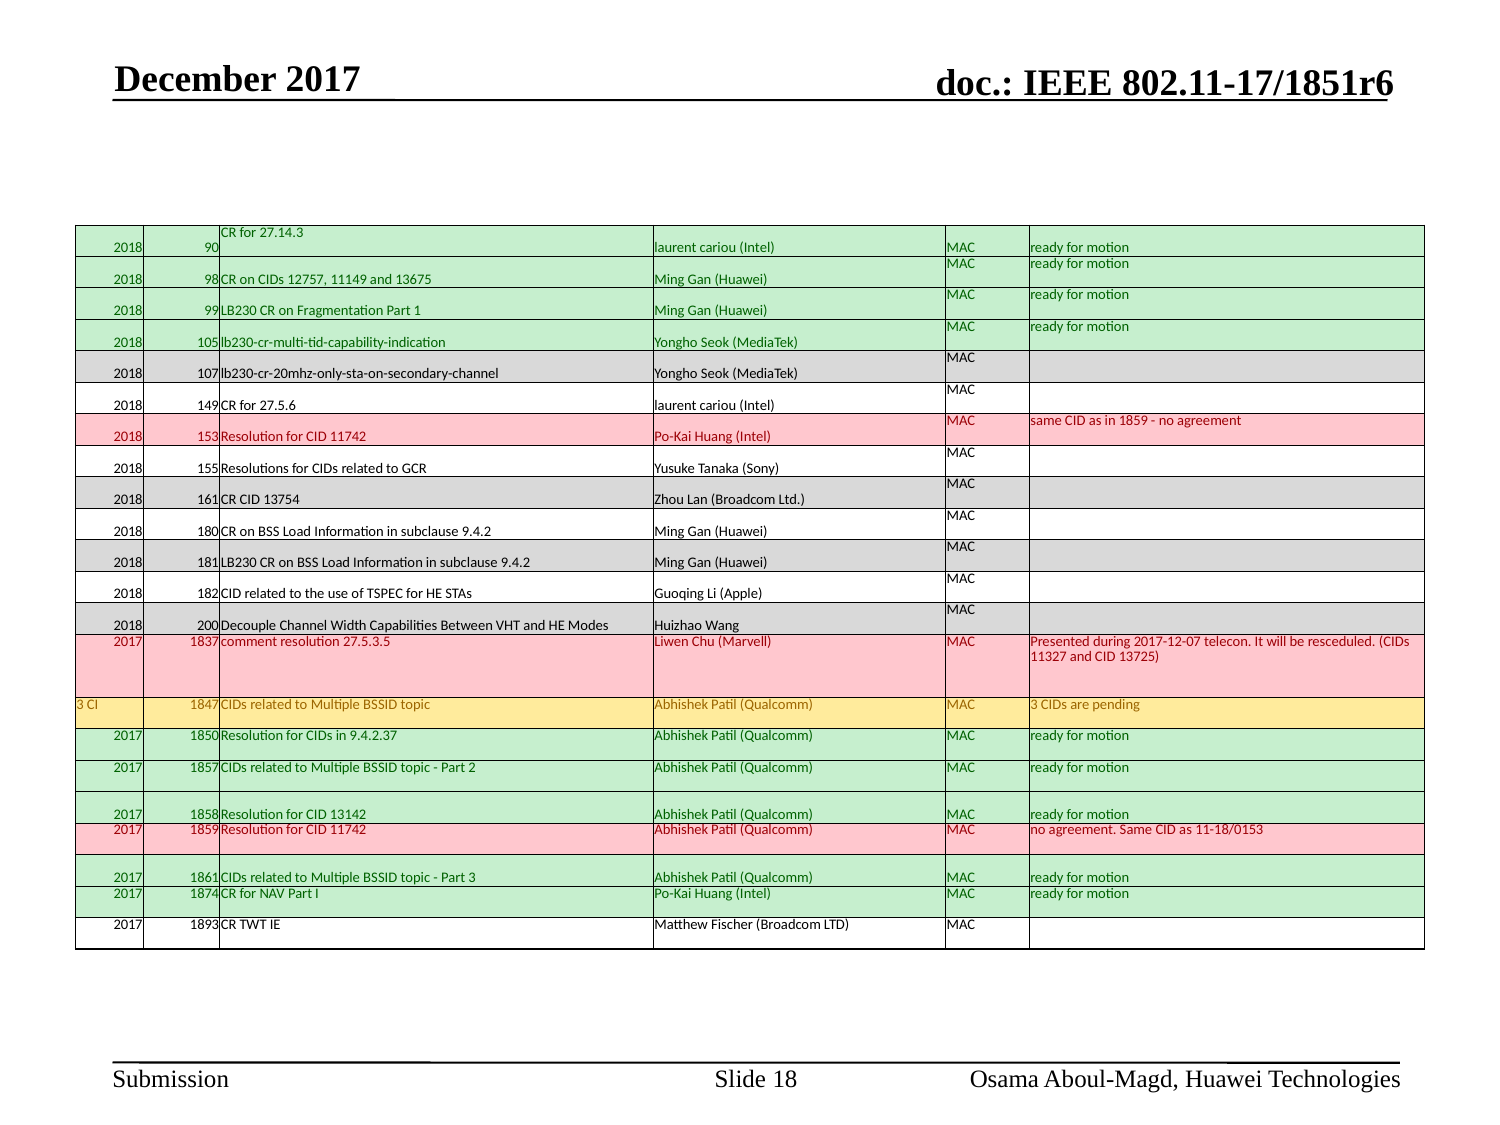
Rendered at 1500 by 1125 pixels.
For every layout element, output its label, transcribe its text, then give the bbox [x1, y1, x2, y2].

footer Osama Aboul-Magd, Huawei Technologies [878, 1061, 1402, 1093]
table_cell MAC [946, 477, 1029, 508]
table_cell 1893 [144, 918, 219, 948]
table_cell Abhishek Patil (Qualcomm) [654, 729, 945, 760]
table_cell 2017 [76, 887, 143, 917]
table_cell MAC [946, 383, 1029, 413]
table_cell Po-Kai Huang (Intel) [654, 414, 945, 445]
table_cell ready for motion [1030, 729, 1424, 760]
table_cell 180 [144, 509, 219, 539]
table_cell 2018 [76, 509, 143, 539]
table_cell CR for NAV Part I [220, 887, 653, 917]
table_cell CR for 27.5.6 [220, 383, 653, 413]
table_cell 3 CIDs are pending [1030, 698, 1424, 728]
table_cell 3 CI [76, 698, 143, 728]
table_cell 2017 [76, 761, 143, 791]
slide_number Slide 18 [712, 1061, 800, 1123]
table_cell MAC [946, 257, 1029, 287]
table_cell Ming Gan (Huawei) [654, 257, 945, 287]
table_cell 1847 [144, 698, 219, 728]
table_cell MAC [946, 603, 1029, 634]
table_cell Abhishek Patil (Qualcomm) [654, 824, 945, 854]
table_cell MAC [946, 288, 1029, 319]
table_cell Huizhao Wang [654, 603, 945, 634]
table_cell [1030, 477, 1424, 508]
table_cell Yongho Seok (MediaTek) [654, 320, 945, 350]
table_cell 2018 [76, 603, 143, 634]
table_cell Resolutions for CIDs related to GCR [220, 446, 653, 476]
table_cell ready for motion [1030, 792, 1424, 823]
table_cell Liwen Chu (Marvell) [654, 635, 945, 697]
table_cell 1837 [144, 635, 219, 697]
table_cell laurent cariou (Intel) [654, 383, 945, 413]
table_cell [1030, 446, 1424, 476]
table_cell Yongho Seok (MediaTek) [654, 351, 945, 382]
table_cell LB230 CR on Fragmentation Part 1 [220, 288, 653, 319]
table_cell MAC [946, 572, 1029, 602]
table_cell Guoqing Li (Apple) [654, 572, 945, 602]
table_cell MAC [946, 855, 1029, 886]
table_cell MAC [946, 351, 1029, 382]
table_cell ready for motion [1030, 320, 1424, 350]
table_cell CR TWT IE [220, 918, 653, 948]
table_cell 99 [144, 288, 219, 319]
table_cell CR on BSS Load Information in subclause 9.4.2 [220, 509, 653, 539]
table_header 90 [144, 226, 219, 256]
table_cell Decouple Channel Width Capabilities Between VHT and HE Modes [220, 603, 653, 634]
table_cell 2017 [76, 855, 143, 886]
table_cell 1861 [144, 855, 219, 886]
table_cell [1030, 383, 1424, 413]
table_cell Resolution for CID 13142 [220, 792, 653, 823]
table_cell 1850 [144, 729, 219, 760]
table_cell lb230-cr-multi-tid-capability-indication [220, 320, 653, 350]
table_cell CR on CIDs 12757, 11149 and 13675 [220, 257, 653, 287]
table_cell Presented during 2017-12-07 telecon. It will be resceduled. (CIDs 11327 and CID 13725) [1030, 635, 1424, 697]
table_cell 105 [144, 320, 219, 350]
table_cell 2017 [76, 824, 143, 854]
table_cell Po-Kai Huang (Intel) [654, 887, 945, 917]
table_cell 1859 [144, 824, 219, 854]
table_cell MAC [946, 824, 1029, 854]
table_cell 2018 [76, 383, 143, 413]
table_cell Resolution for CID 11742 [220, 414, 653, 445]
table_cell 181 [144, 540, 219, 571]
table_cell 161 [144, 477, 219, 508]
table_cell 2018 [76, 257, 143, 287]
table_cell LB230 CR on BSS Load Information in subclause 9.4.2 [220, 540, 653, 571]
table_cell MAC [946, 320, 1029, 350]
table_cell 2017 [76, 635, 143, 697]
table_cell Resolution for CID 11742 [220, 824, 653, 854]
table_cell Abhishek Patil (Qualcomm) [654, 855, 945, 886]
table_cell MAC [946, 918, 1029, 948]
table_cell 2018 [76, 320, 143, 350]
table_cell MAC [946, 792, 1029, 823]
table_header ready for motion [1030, 226, 1424, 256]
table_cell 2018 [76, 572, 143, 602]
table_cell no agreement. Same CID as 11-18/0153 [1030, 824, 1424, 854]
table_cell 2018 [76, 288, 143, 319]
table_header laurent cariou (Intel) [654, 226, 945, 256]
table_cell 155 [144, 446, 219, 476]
table_cell [1030, 918, 1424, 948]
table_cell [1030, 351, 1424, 382]
table_cell MAC [946, 635, 1029, 697]
table_cell MAC [946, 887, 1029, 917]
table_cell 2017 [76, 792, 143, 823]
table_cell Abhishek Patil (Qualcomm) [654, 698, 945, 728]
table_cell 2018 [76, 446, 143, 476]
table_cell MAC [946, 540, 1029, 571]
table_header 2018 [76, 226, 143, 256]
table_cell lb230-cr-20mhz-only-sta-on-secondary-channel [220, 351, 653, 382]
table_cell ready for motion [1030, 855, 1424, 886]
table_cell Abhishek Patil (Qualcomm) [654, 761, 945, 791]
table_cell 2017 [76, 918, 143, 948]
table_cell [1030, 509, 1424, 539]
table_cell 153 [144, 414, 219, 445]
table_cell MAC [946, 509, 1029, 539]
table_cell Zhou Lan (Broadcom Ltd.) [654, 477, 945, 508]
table_cell MAC [946, 729, 1029, 760]
table_cell 1874 [144, 887, 219, 917]
table_cell MAC [946, 446, 1029, 476]
table_cell CR CID 13754 [220, 477, 653, 508]
table_cell 2018 [76, 477, 143, 508]
table_cell 2017 [76, 729, 143, 760]
table_cell 1858 [144, 792, 219, 823]
table_cell CIDs related to Multiple BSSID topic - Part 3 [220, 855, 653, 886]
table_cell 1857 [144, 761, 219, 791]
table_cell [1030, 603, 1424, 634]
table_cell ready for motion [1030, 288, 1424, 319]
table_cell Abhishek Patil (Qualcomm) [654, 792, 945, 823]
table_cell 182 [144, 572, 219, 602]
table_cell [1030, 540, 1424, 571]
table_cell 2018 [76, 540, 143, 571]
table_cell Ming Gan (Huawei) [654, 540, 945, 571]
table_header MAC [946, 226, 1029, 256]
table_cell MAC [946, 698, 1029, 728]
table_cell 149 [144, 383, 219, 413]
table_cell 98 [144, 257, 219, 287]
table_cell Matthew Fischer (Broadcom LTD) [654, 918, 945, 948]
table_cell ready for motion [1030, 257, 1424, 287]
table_cell comment resolution 27.5.3.5 [220, 635, 653, 697]
table_cell [1030, 572, 1424, 602]
table_cell Ming Gan (Huawei) [654, 288, 945, 319]
table_cell MAC [946, 761, 1029, 791]
table_cell Yusuke Tanaka (Sony) [654, 446, 945, 476]
table_cell 107 [144, 351, 219, 382]
table_cell CIDs related to Multiple BSSID topic [220, 698, 653, 728]
table_cell same CID as in 1859 - no agreement [1030, 414, 1424, 445]
table_cell Ming Gan (Huawei) [654, 509, 945, 539]
table_cell CID related to the use of TSPEC for HE STAs [220, 572, 653, 602]
table_cell MAC [946, 414, 1029, 445]
table_cell 2018 [76, 414, 143, 445]
table_cell ready for motion [1030, 887, 1424, 917]
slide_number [114, 54, 423, 100]
table_cell 200 [144, 603, 219, 634]
table_cell CIDs related to Multiple BSSID topic - Part 2 [220, 761, 653, 791]
table_header CR for 27.14.3 [220, 226, 653, 256]
table_cell 2018 [76, 351, 143, 382]
table_cell ready for motion [1030, 761, 1424, 791]
table_cell Resolution for CIDs in 9.4.2.37 [220, 729, 653, 760]
